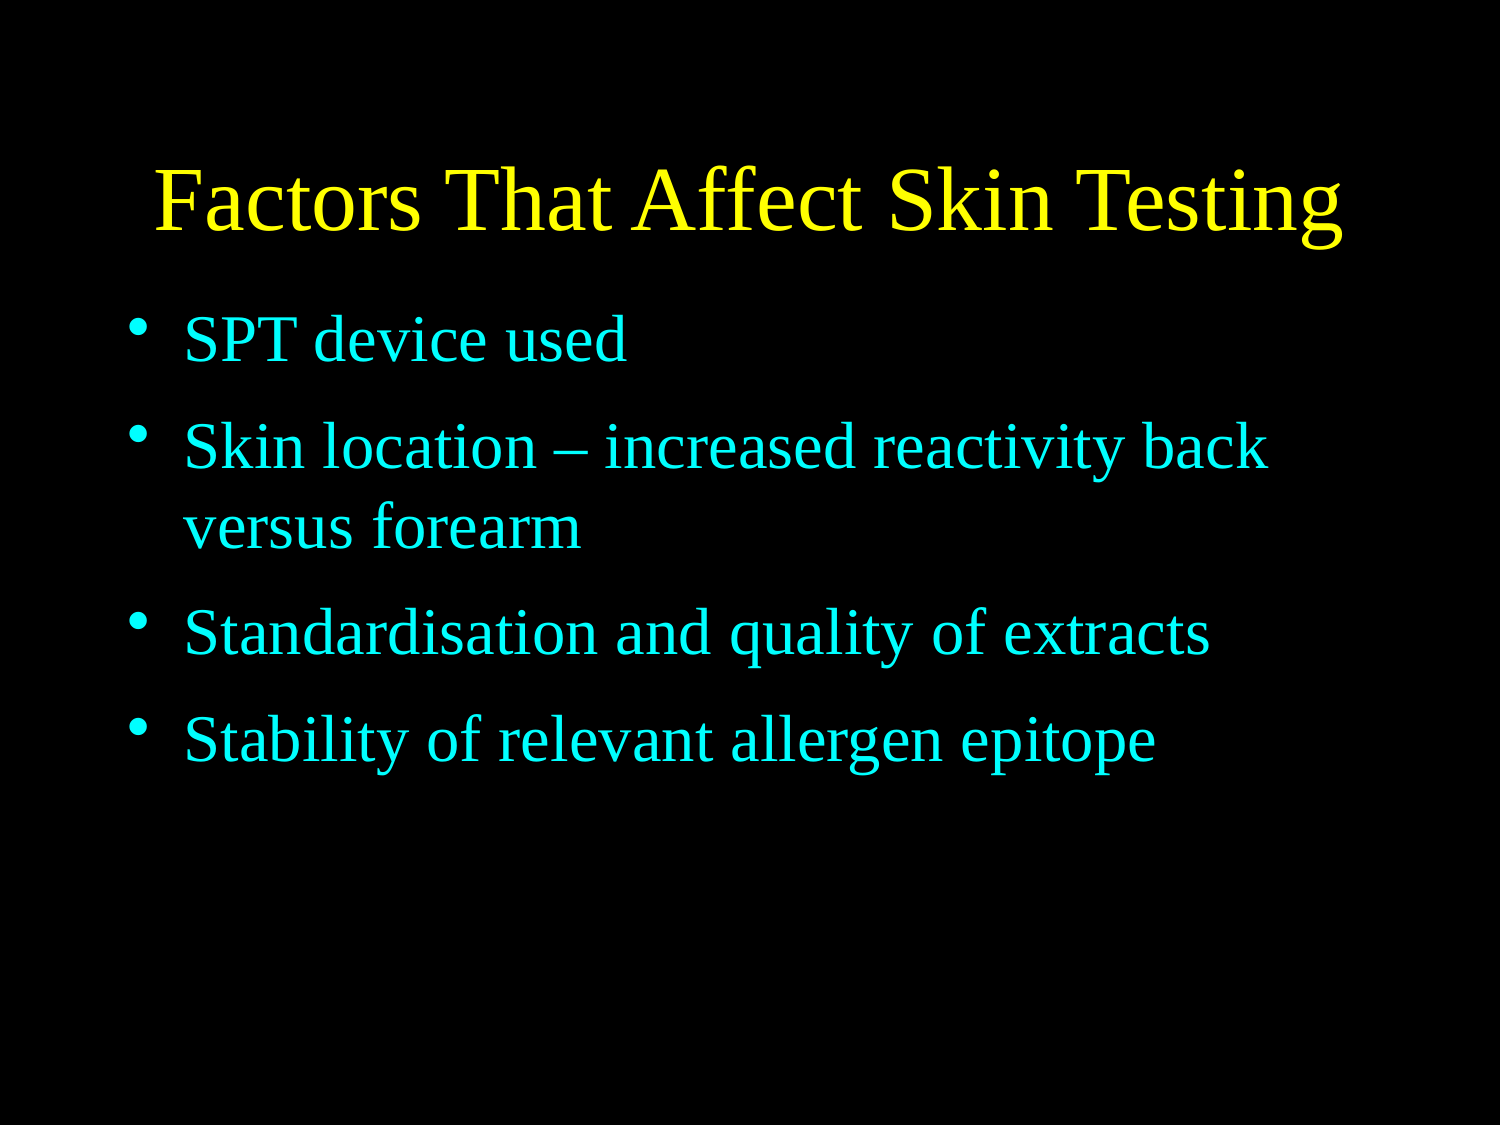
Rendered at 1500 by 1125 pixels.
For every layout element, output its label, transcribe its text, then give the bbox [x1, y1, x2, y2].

list SPT device used Skin location – increased reactivity back versus forearm Standardisation and quality of extracts Stability of relevant allergen epitope [112, 287, 1388, 963]
title Factors That Affect Skin Testing [112, 99, 1388, 287]
